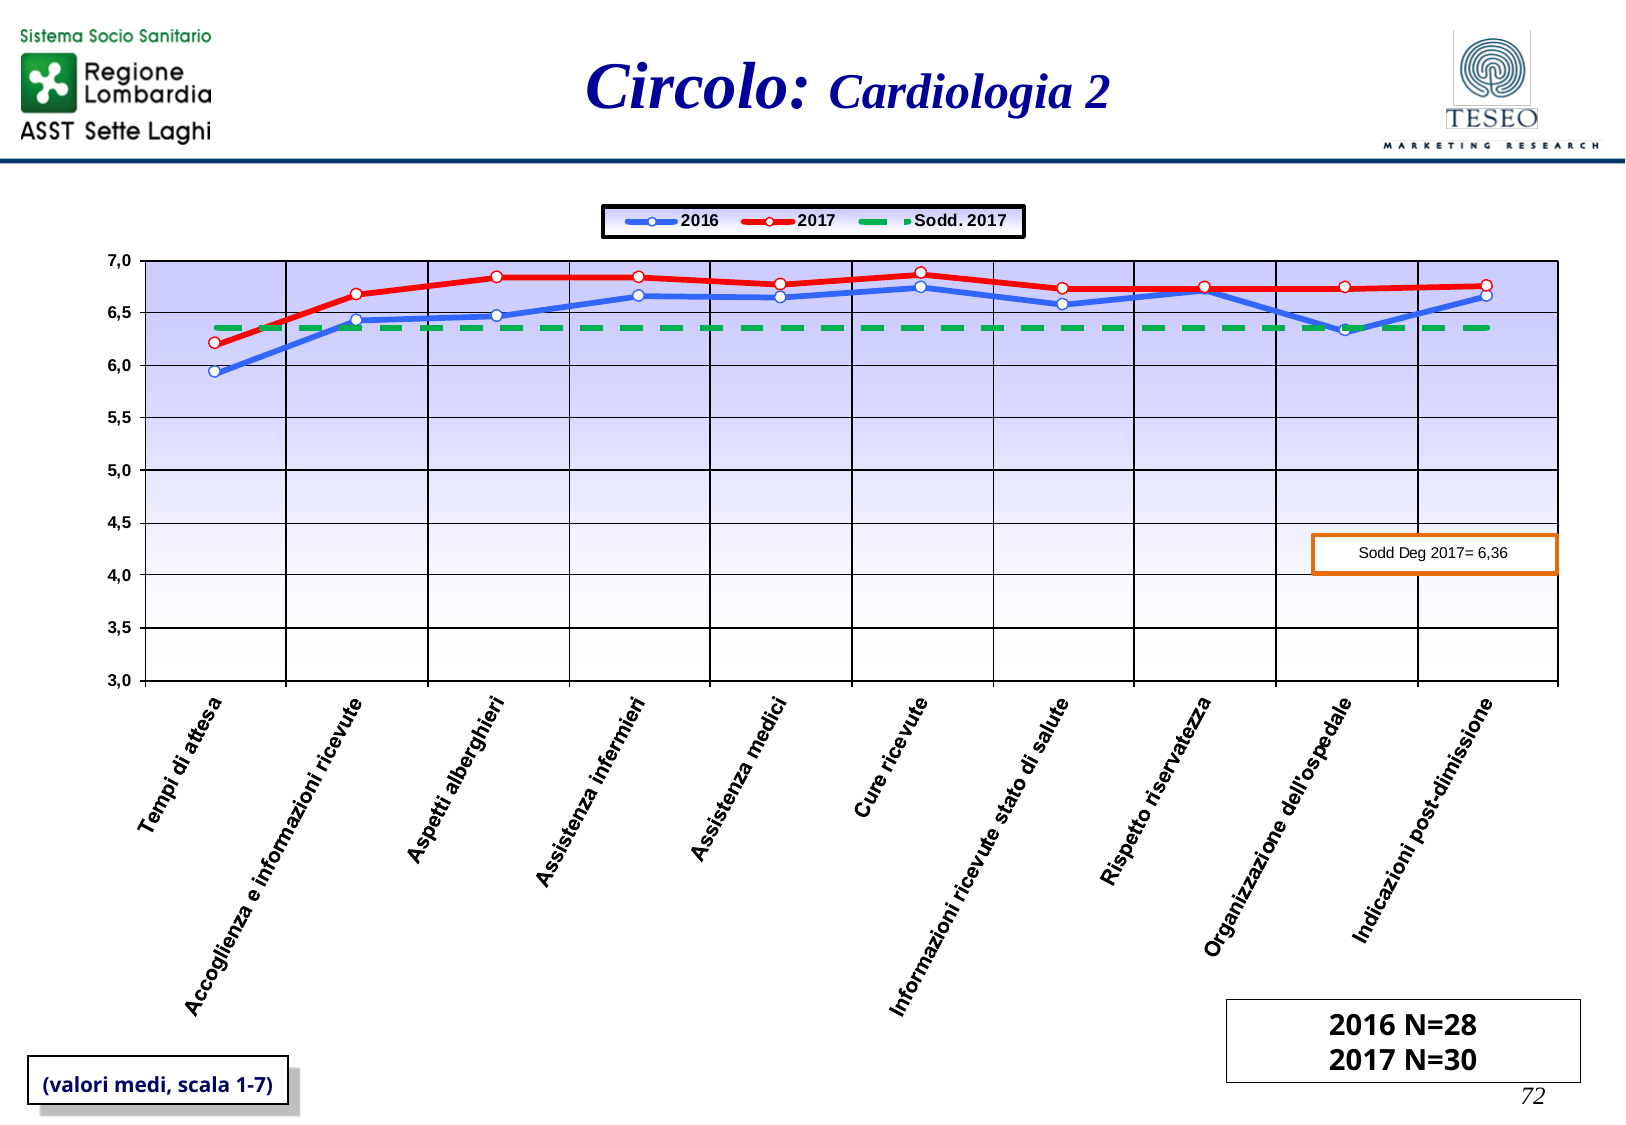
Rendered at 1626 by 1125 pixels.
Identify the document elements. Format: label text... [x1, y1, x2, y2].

text_box Circolo: Cardiologia 2 [304, 19, 1392, 144]
text_box 2016 N=28 2017 N=30 [1226, 999, 1581, 1083]
picture [62, 194, 1562, 1048]
picture [21, 26, 211, 148]
picture [1381, 30, 1604, 149]
text_box (valori medi, scala 1-7) [27, 1056, 288, 1104]
